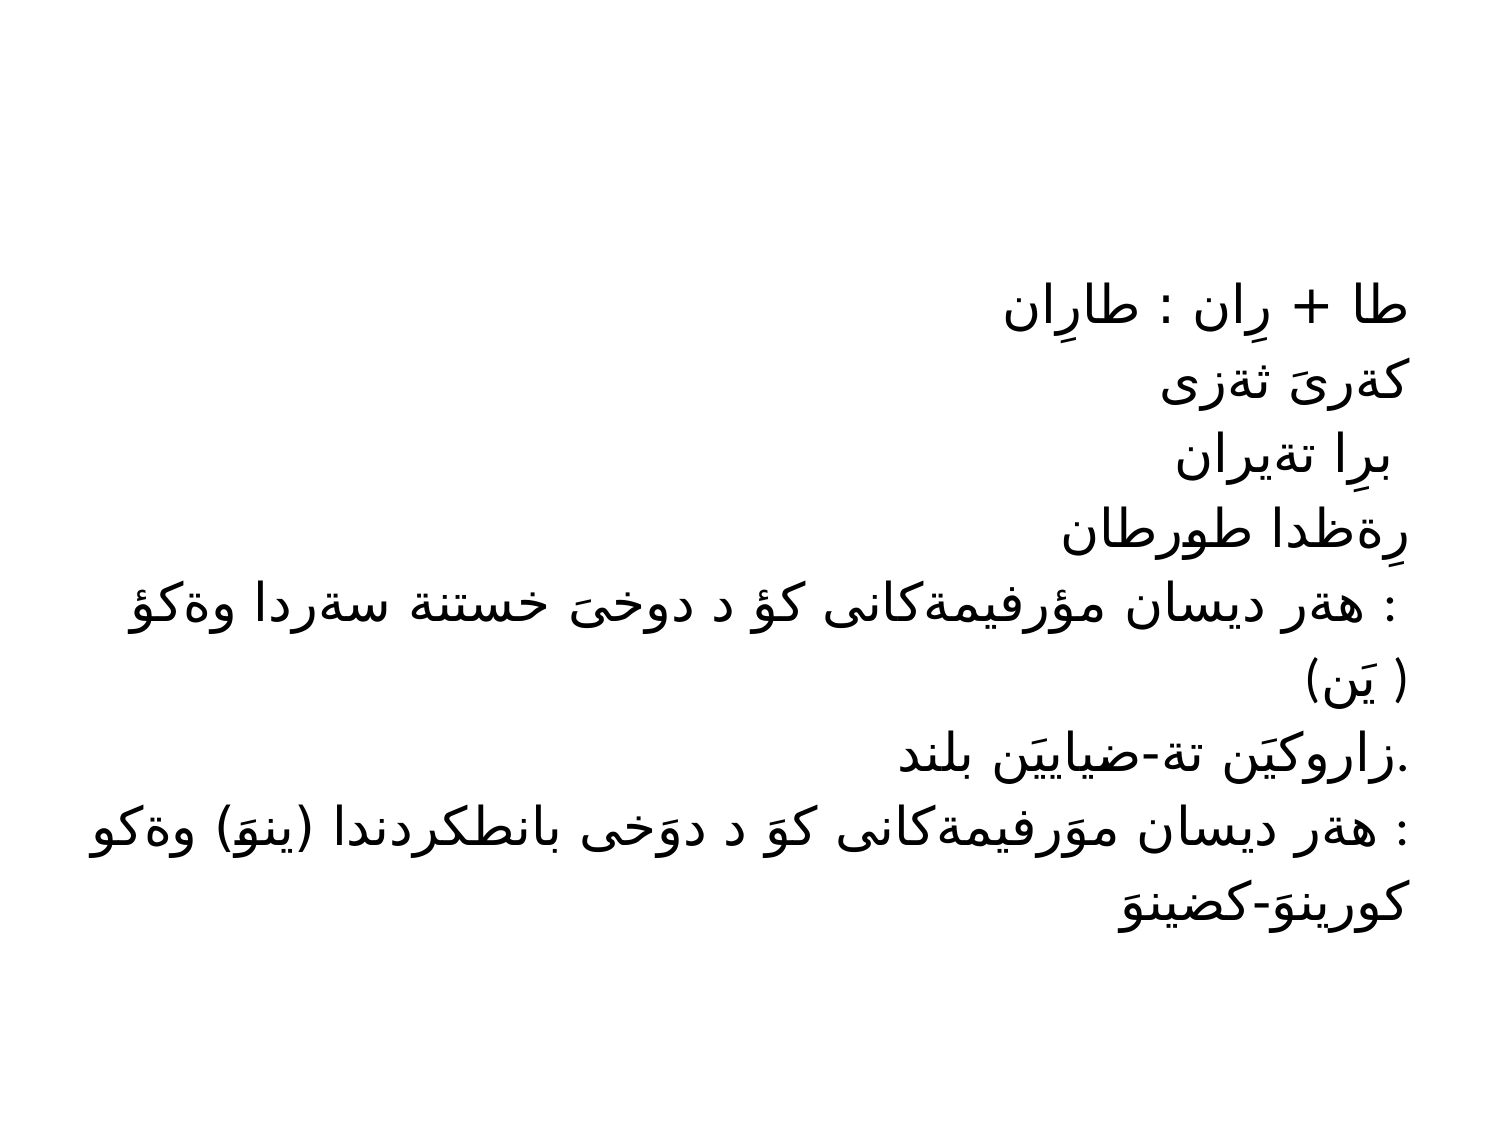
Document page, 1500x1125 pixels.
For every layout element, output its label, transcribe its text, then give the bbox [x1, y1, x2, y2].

list طا + رِان : طارِان كةرىَ ثةزى برِا تةيران رِةظدا طورطان هةر ديسان مؤرفيمةكانى كؤ د دوخىَ خستنة سةردا وةكؤ : (يَن ) زاروكيَن تة-ضياييَن بلند. هةر ديسان موَرفيمةكانى كوَ د دوَخى بانطكردندا (ينوَ) وةكو : كورينوَ-كضينوَ [75, 262, 1425, 1005]
